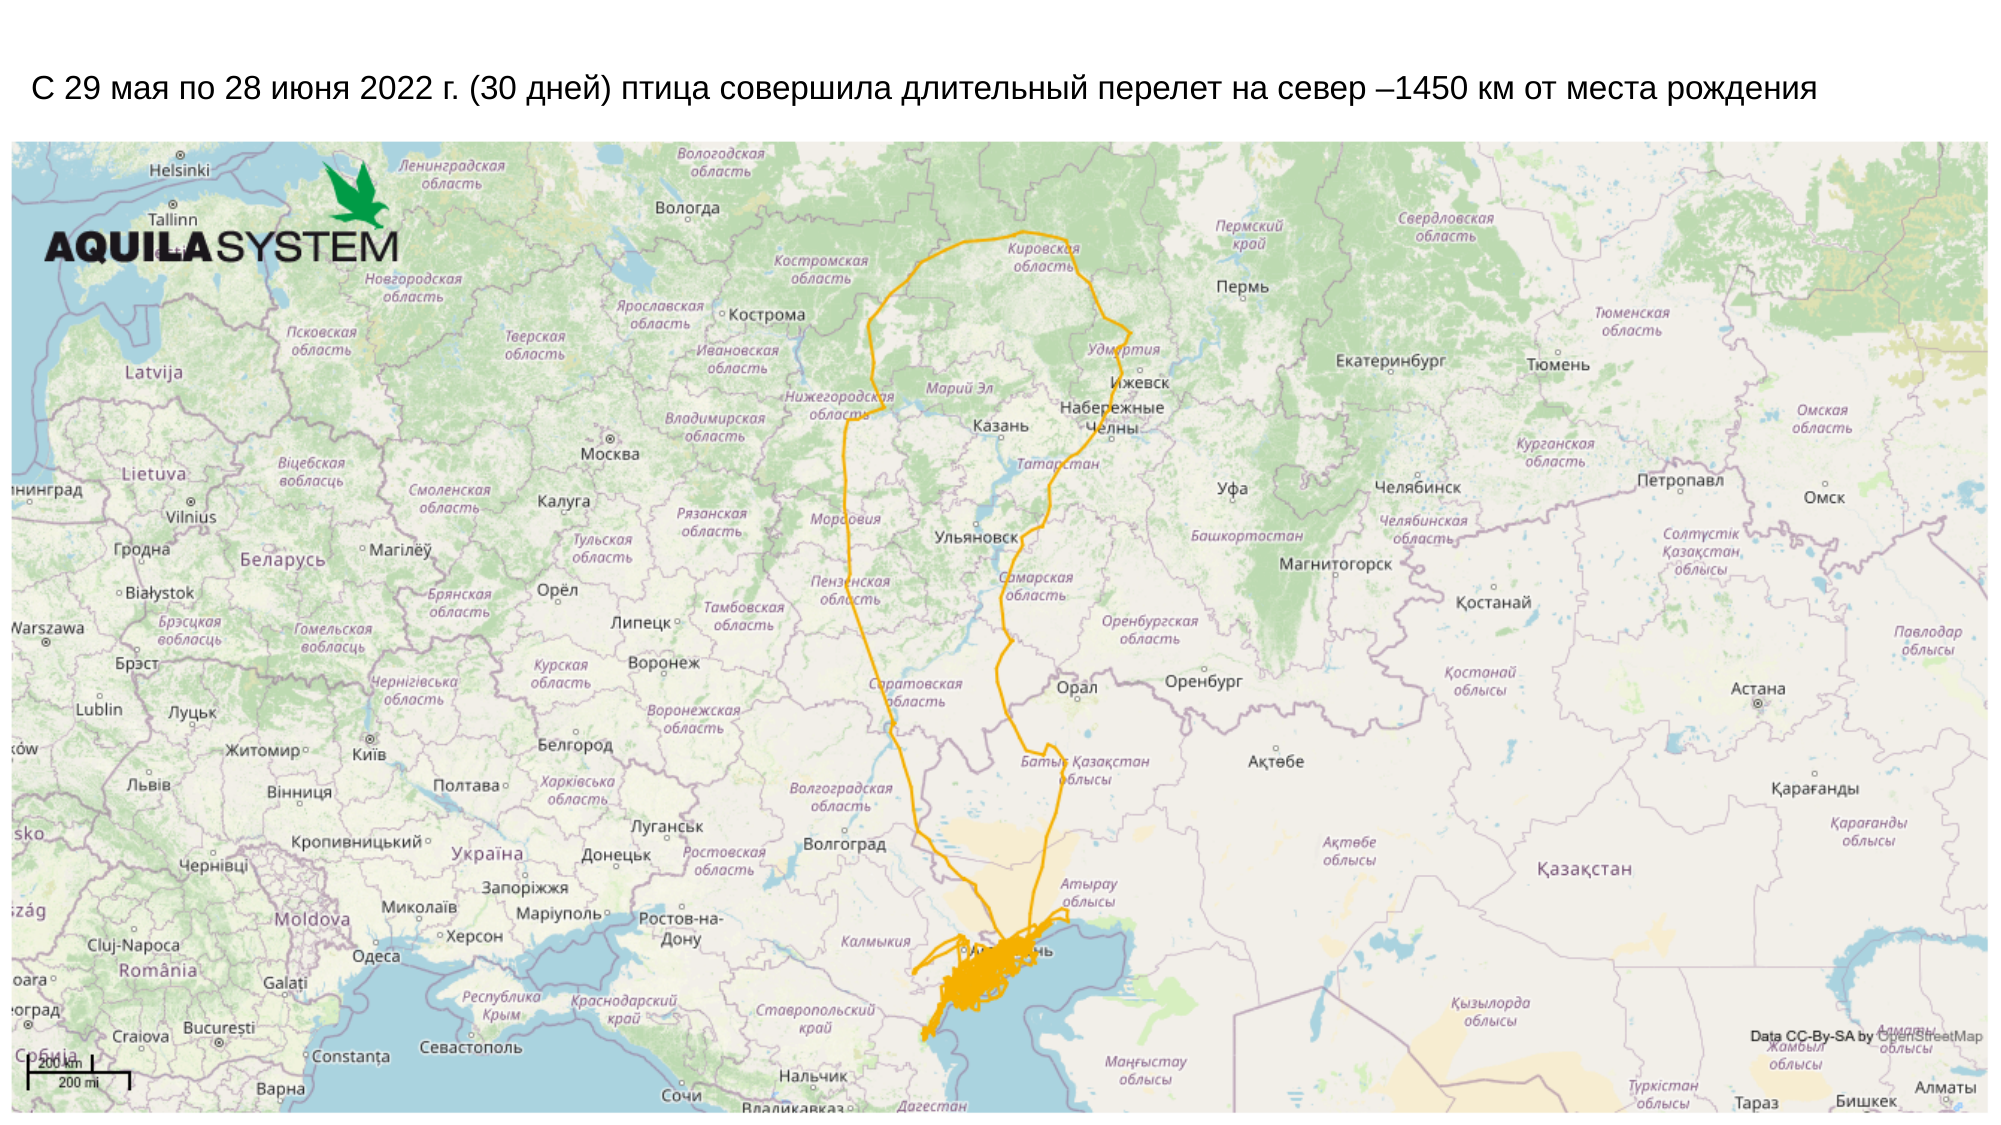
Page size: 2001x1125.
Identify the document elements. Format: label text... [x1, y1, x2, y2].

text_box С 29 мая по 28 июня 2022 г. (30 дней) птица совершила длительный перелет на север –1450 км от места рождения [5, 54, 1995, 115]
picture [0, 130, 2000, 1125]
